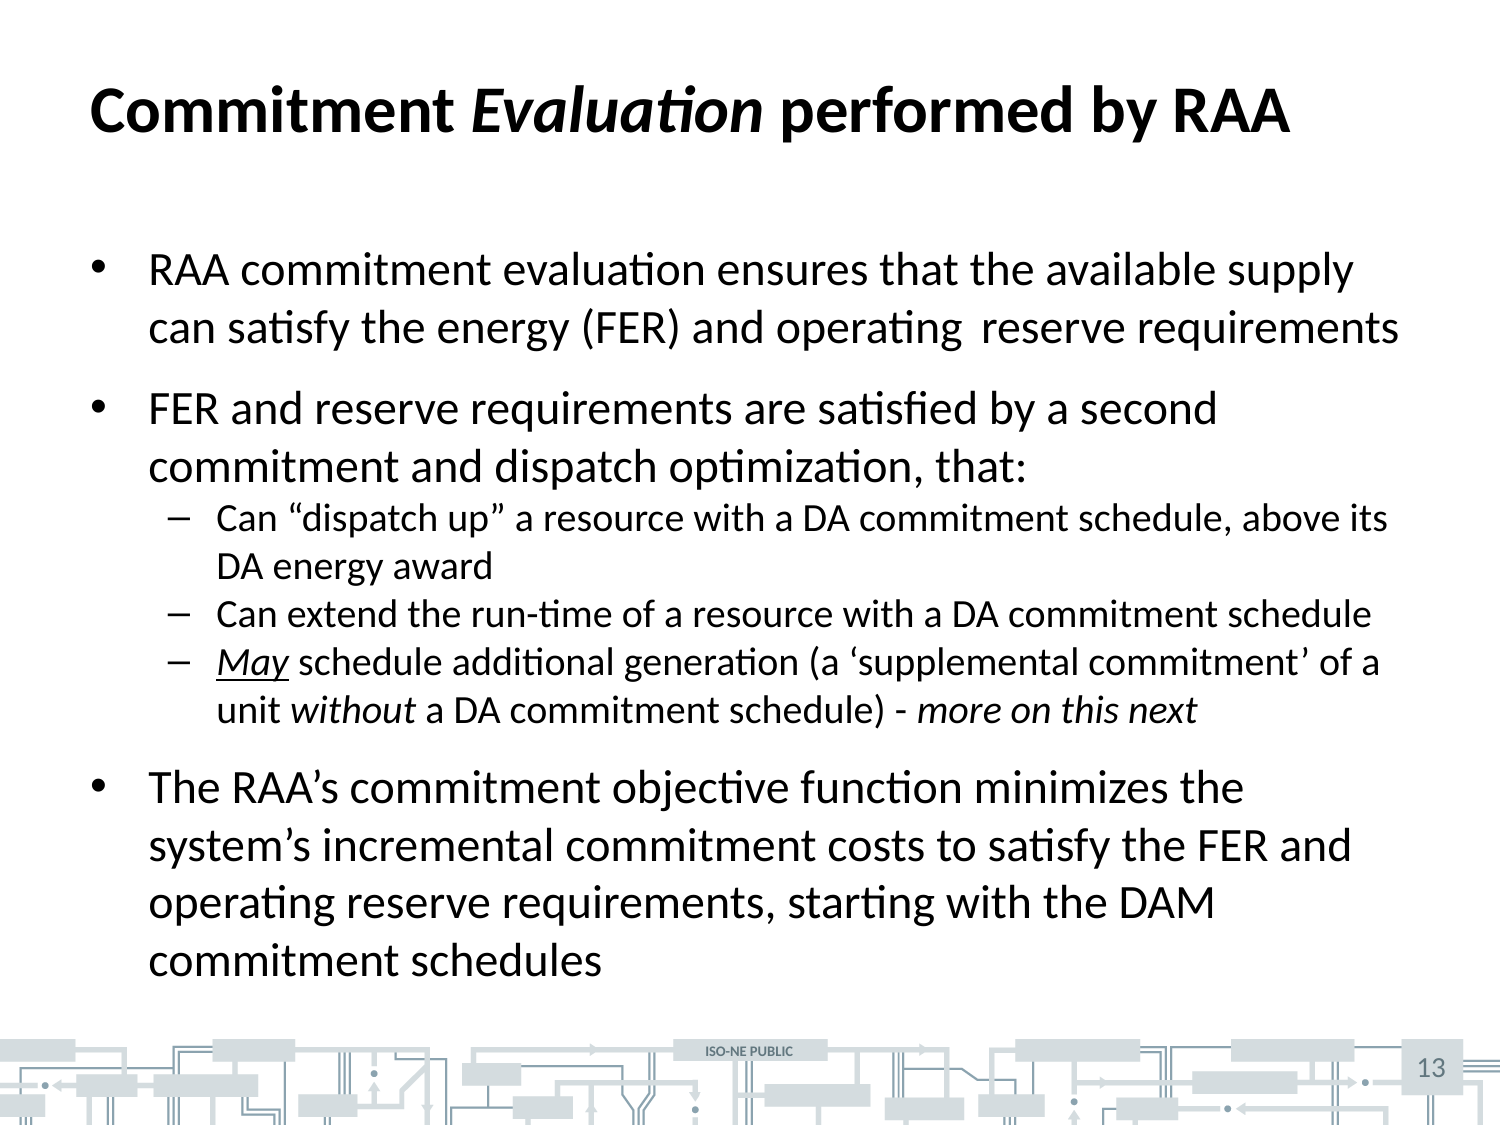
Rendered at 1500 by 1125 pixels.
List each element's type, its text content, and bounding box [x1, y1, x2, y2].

picture [0, 1031, 1500, 1125]
list RAA commitment evaluation ensures that the available supply can satisfy the energy (FER) and operating reserve requirements FER and reserve requirements are satisfied by a second commitment and dispatch optimization, that: Can “dispatch up” a resource with a DA commitment schedule, above its DA energy award Can extend the run-time of a resource with a DA commitment schedule May schedule additional generation (a ‘supplemental commitment’ of a unit without a DA commitment schedule) - more on this next The RAA’s commitment objective function minimizes the system’s incremental commitment costs to satisfy the FER and operating reserve requirements, starting with the DAM commitment schedules [75, 229, 1425, 1020]
title Commitment Evaluation performed by RAA [75, 12, 1425, 200]
slide_number 13 [1400, 1044, 1463, 1088]
